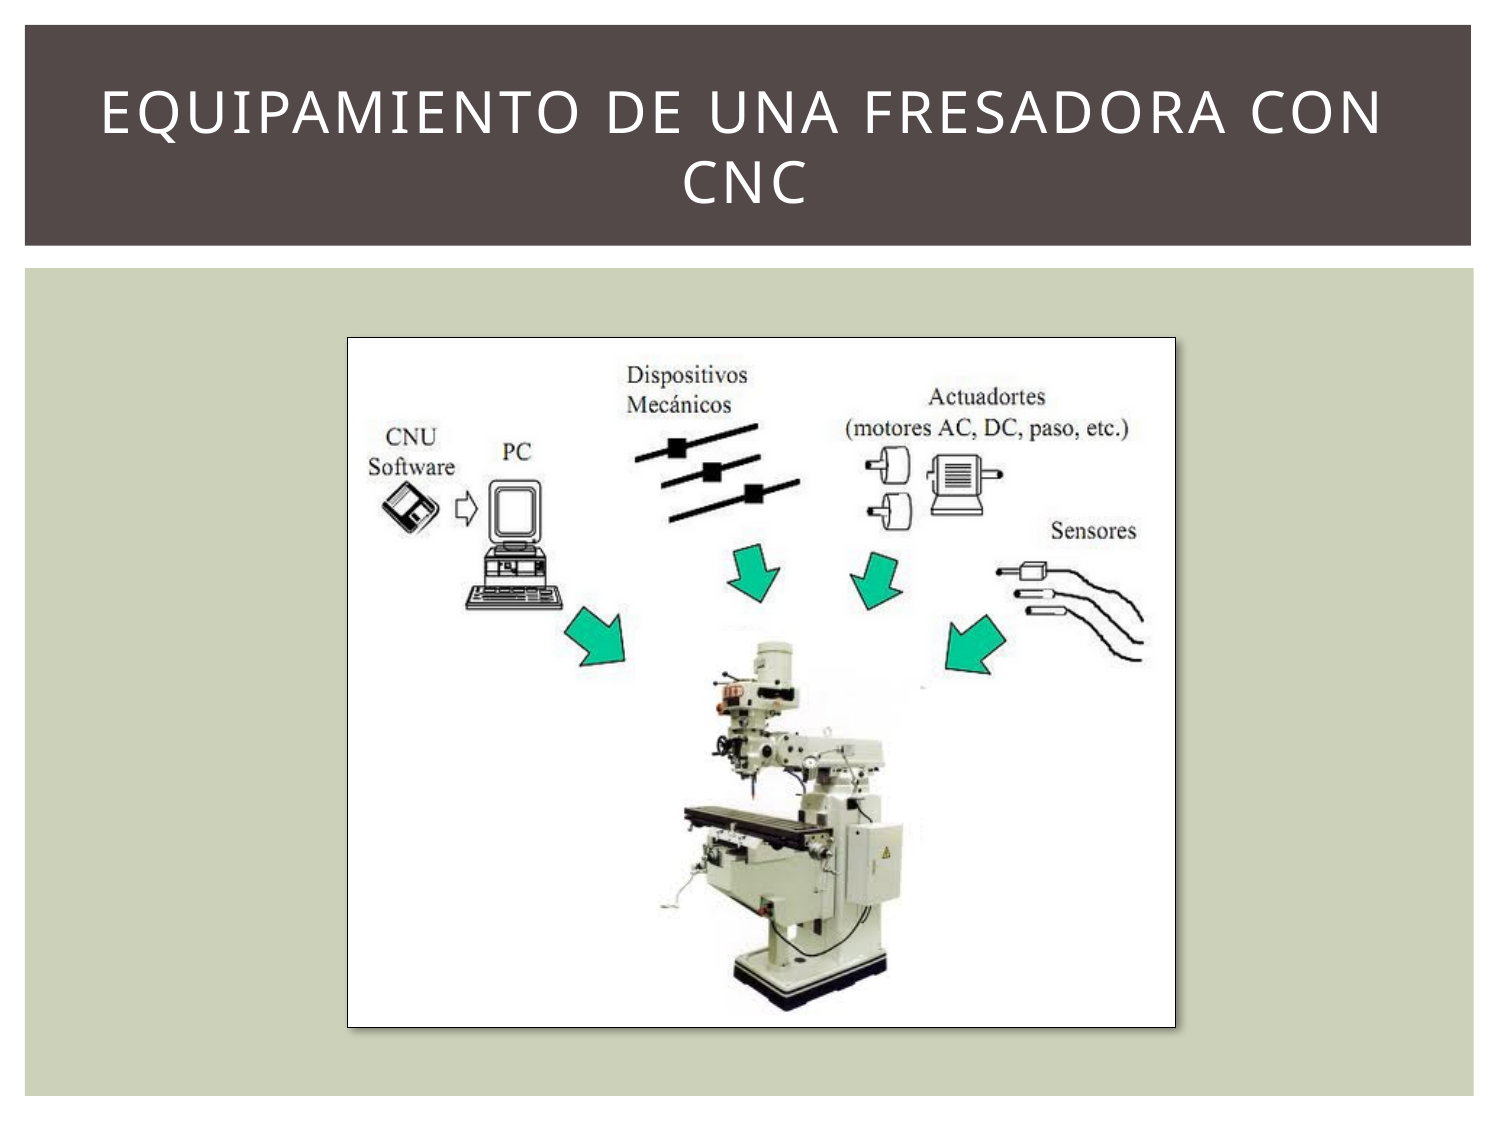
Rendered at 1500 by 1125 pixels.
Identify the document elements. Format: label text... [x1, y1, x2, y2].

title EQUIPAMIENTO DE UNA FRESADORA CON CNC [29, 58, 1459, 232]
picture [347, 337, 1176, 1028]
